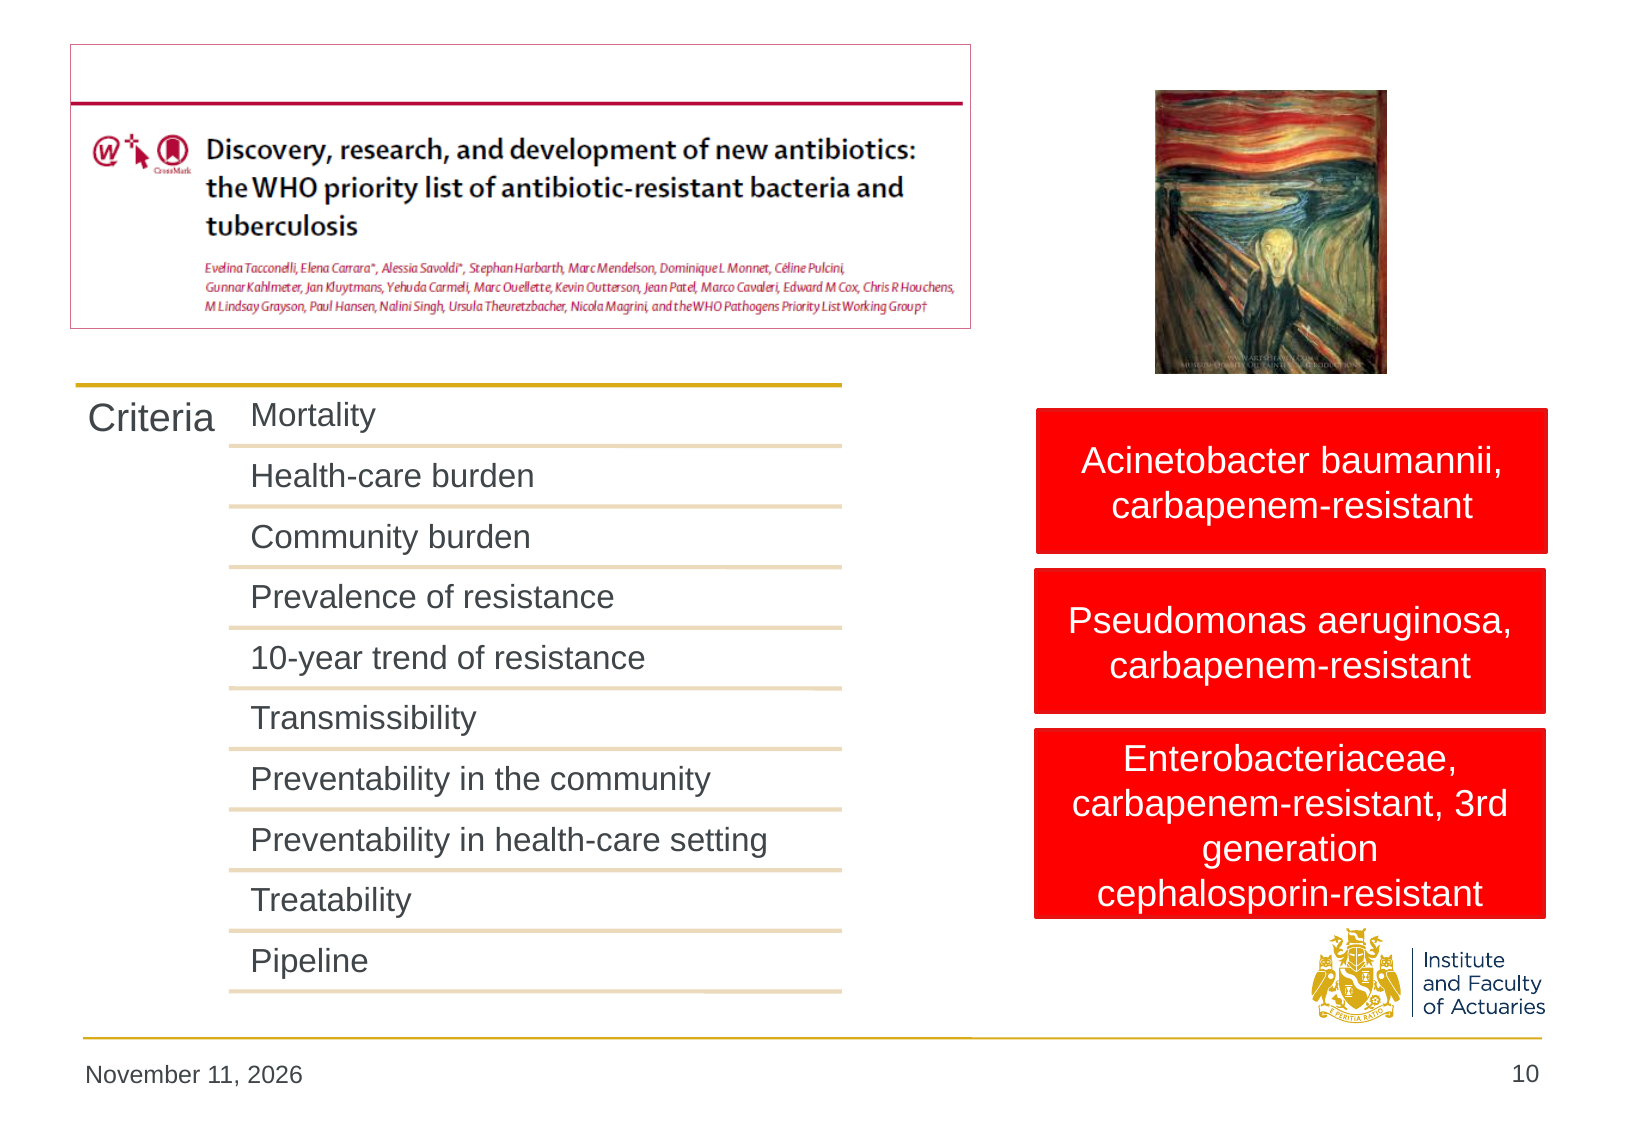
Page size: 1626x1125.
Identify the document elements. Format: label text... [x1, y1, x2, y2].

text_box Enterobacteriaceae, carbapenem-resistant, 3rd generation cephalosporin-resistant [1034, 728, 1546, 919]
text_box Pseudomonas aeruginosa, carbapenem-resistant [1034, 568, 1546, 714]
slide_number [70, 1051, 429, 1106]
picture [1154, 90, 1387, 375]
picture [70, 44, 972, 329]
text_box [75, 385, 843, 995]
slide_number 10 [1439, 1050, 1555, 1106]
text_box Acinetobacter baumannii, carbapenem-resistant [1036, 408, 1548, 554]
